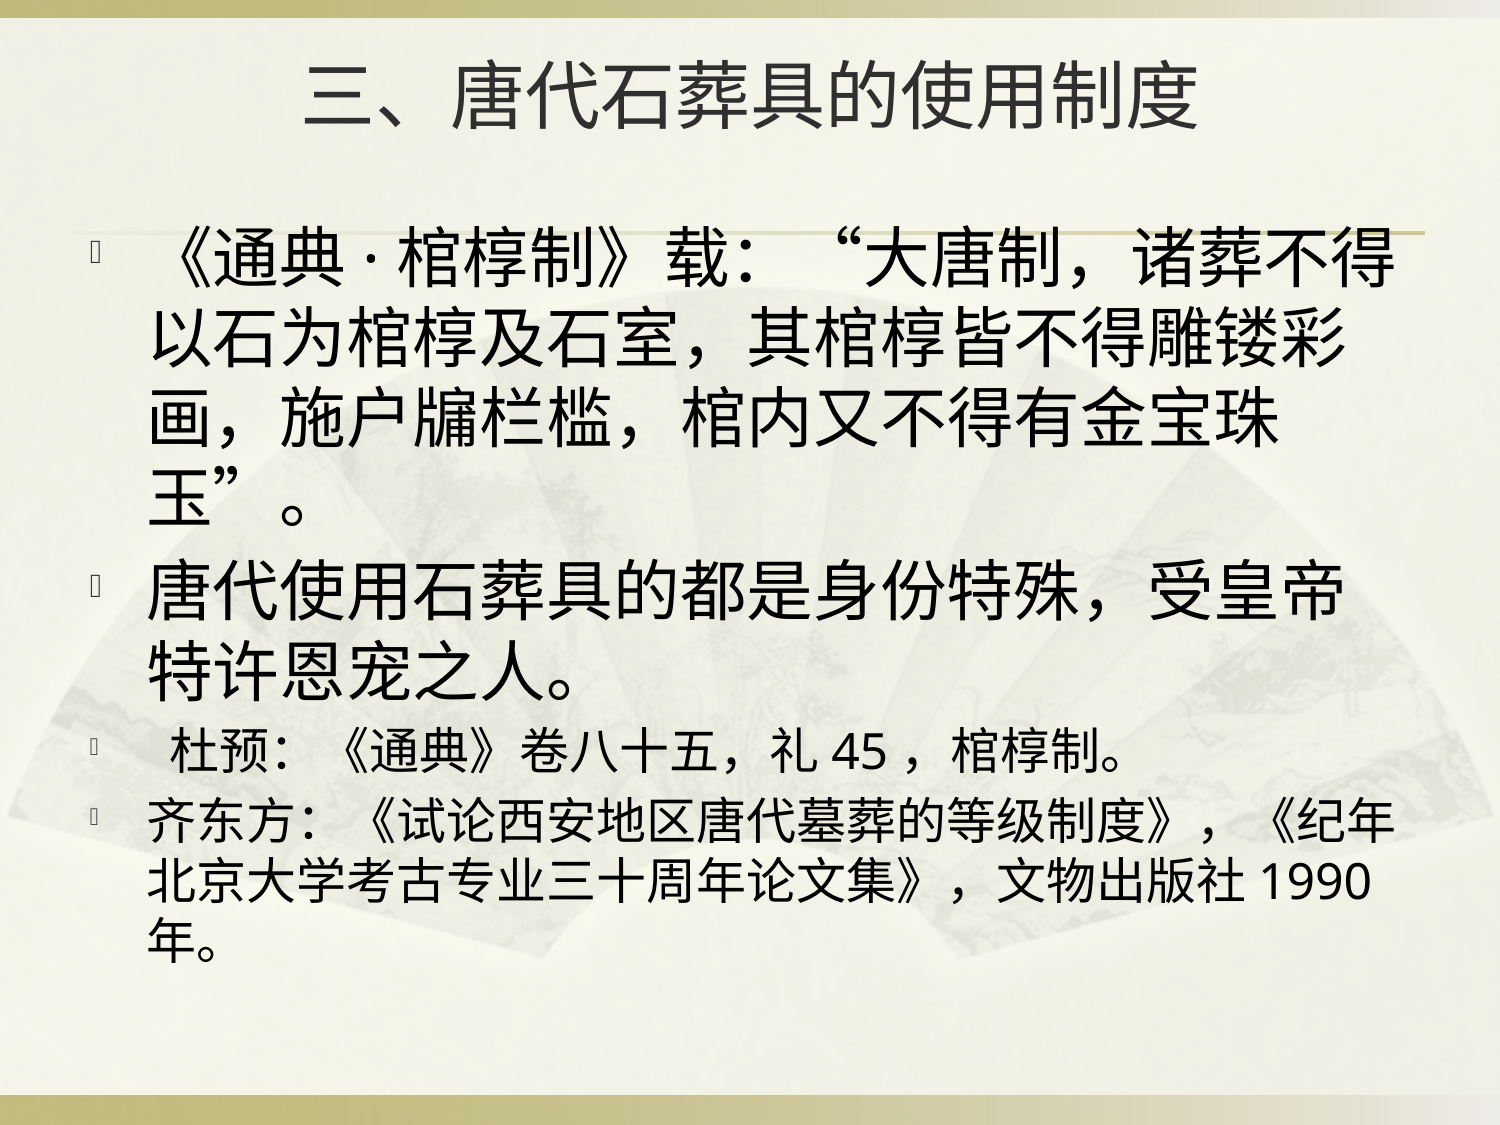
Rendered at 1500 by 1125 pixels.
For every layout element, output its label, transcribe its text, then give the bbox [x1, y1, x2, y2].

list 《通典·棺椁制》载：“大唐制，诸葬不得以石为棺椁及石室，其棺椁皆不得雕镂彩画，施户牖栏槛，棺内又不得有金宝珠玉”。 唐代使用石葬具的都是身份特殊，受皇帝特许恩宠之人。 杜预：《通典》卷八十五，礼45，棺椁制。 齐东方：《试论西安地区唐代墓葬的等级制度》，《纪年北京大学考古专业三十周年论文集》，文物出版社1990年。 [75, 208, 1425, 1032]
title 三、唐代石葬具的使用制度 [75, 45, 1425, 208]
